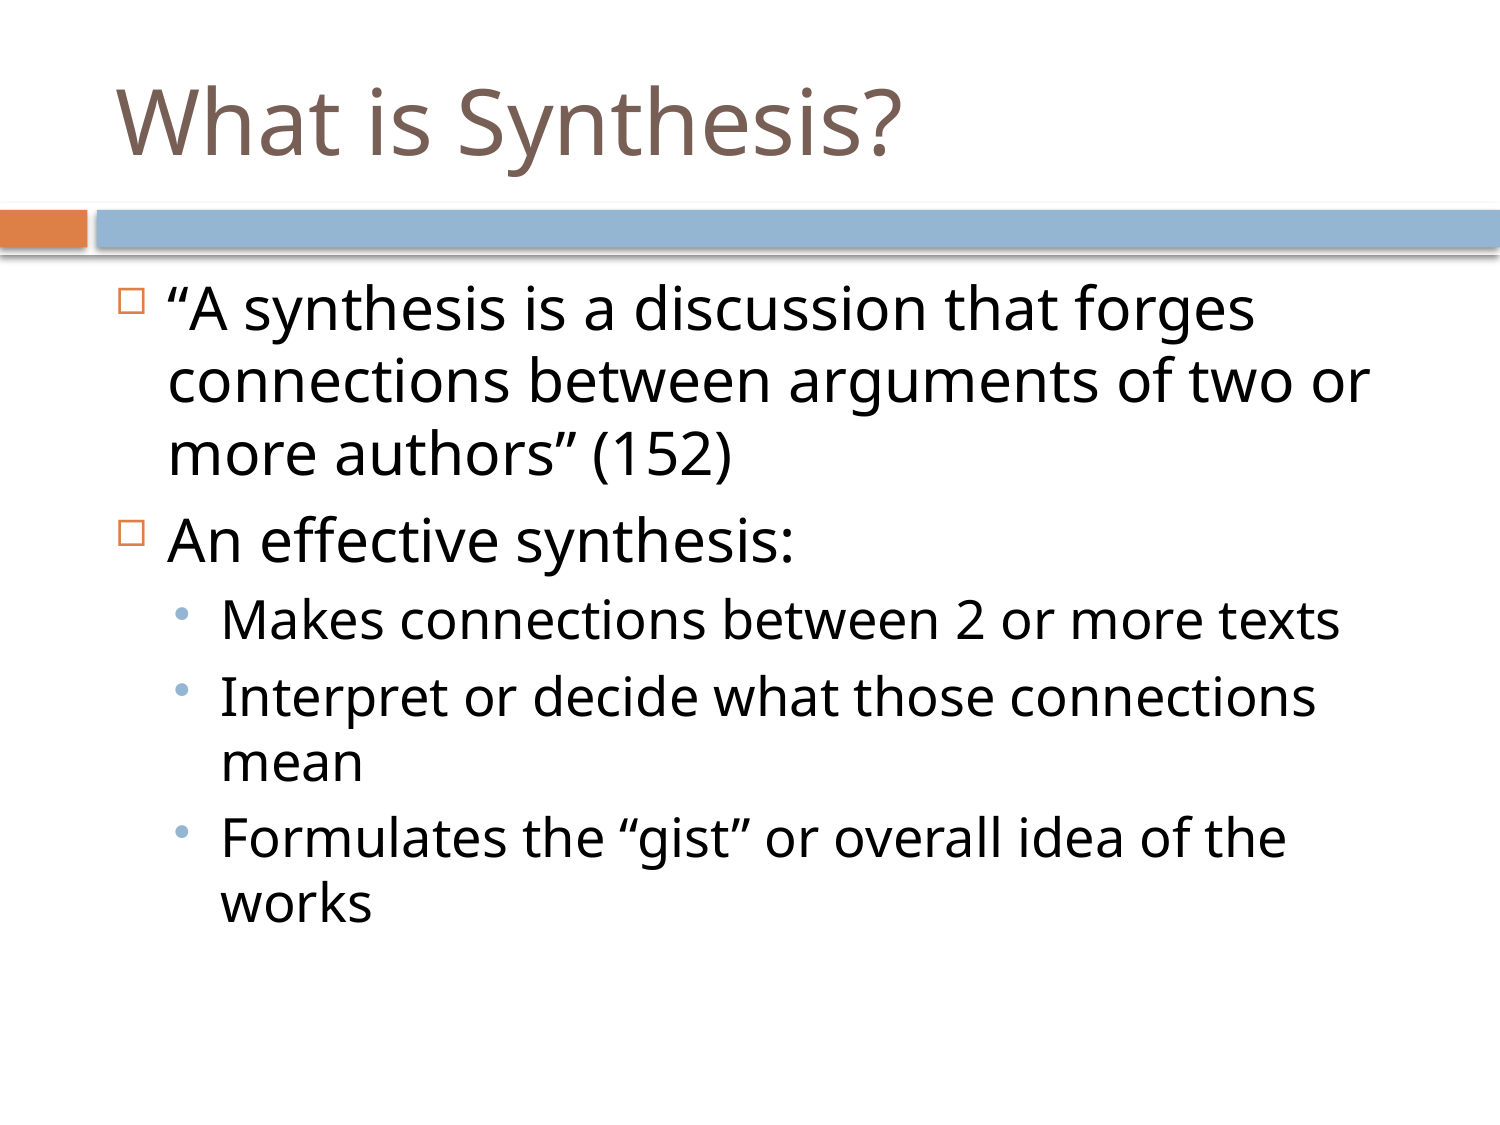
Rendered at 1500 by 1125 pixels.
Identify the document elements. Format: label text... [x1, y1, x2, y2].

title What is Synthesis? [100, 37, 1438, 200]
list “A synthesis is a discussion that forges connections between arguments of two or more authors” (152) An effective synthesis: Makes connections between 2 or more texts Interpret or decide what those connections mean Formulates the “gist” or overall idea of the works [100, 262, 1438, 1000]
